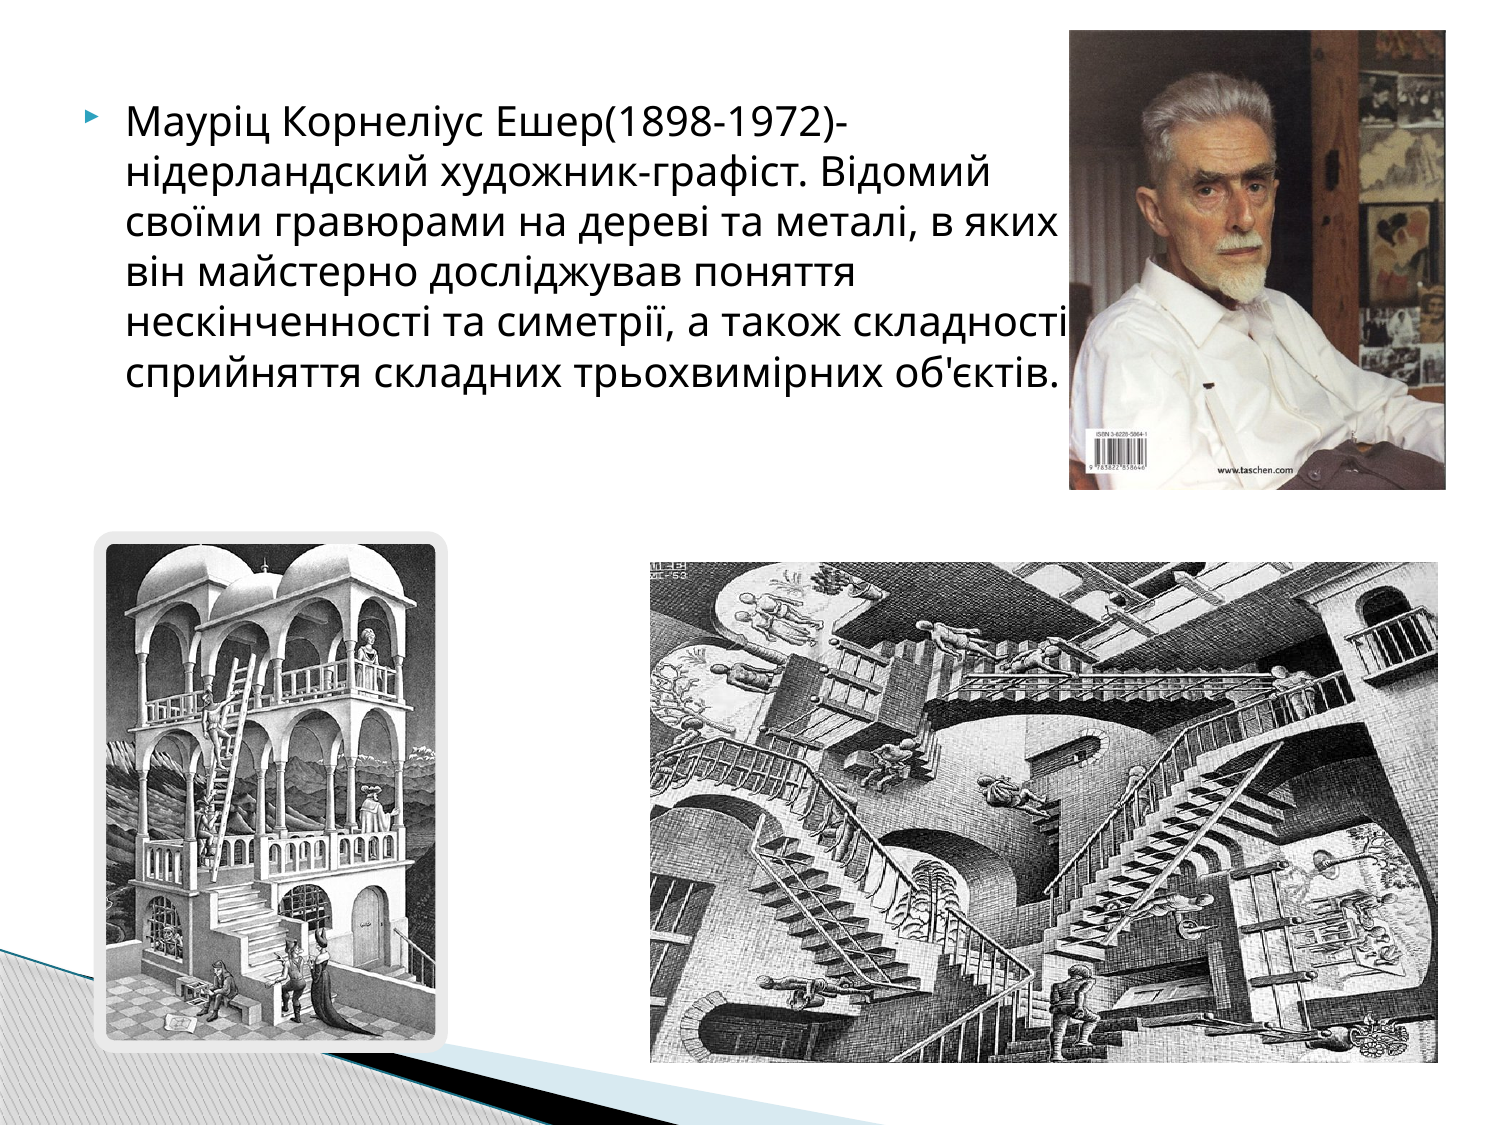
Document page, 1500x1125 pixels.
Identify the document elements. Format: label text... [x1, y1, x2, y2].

list Мауріц Корнеліус Ешер(1898-1972)- нідерландский художник-графіст. Відомий своїми гравюрами на дереві та металі, в яких він майстерно досліджував поняття нескінченності та симетрії, а також складності сприйняття складних трьохвимірних об'єктів. [50, 87, 1100, 738]
picture [99, 537, 442, 1047]
picture [1068, 30, 1446, 491]
picture [649, 562, 1438, 1063]
